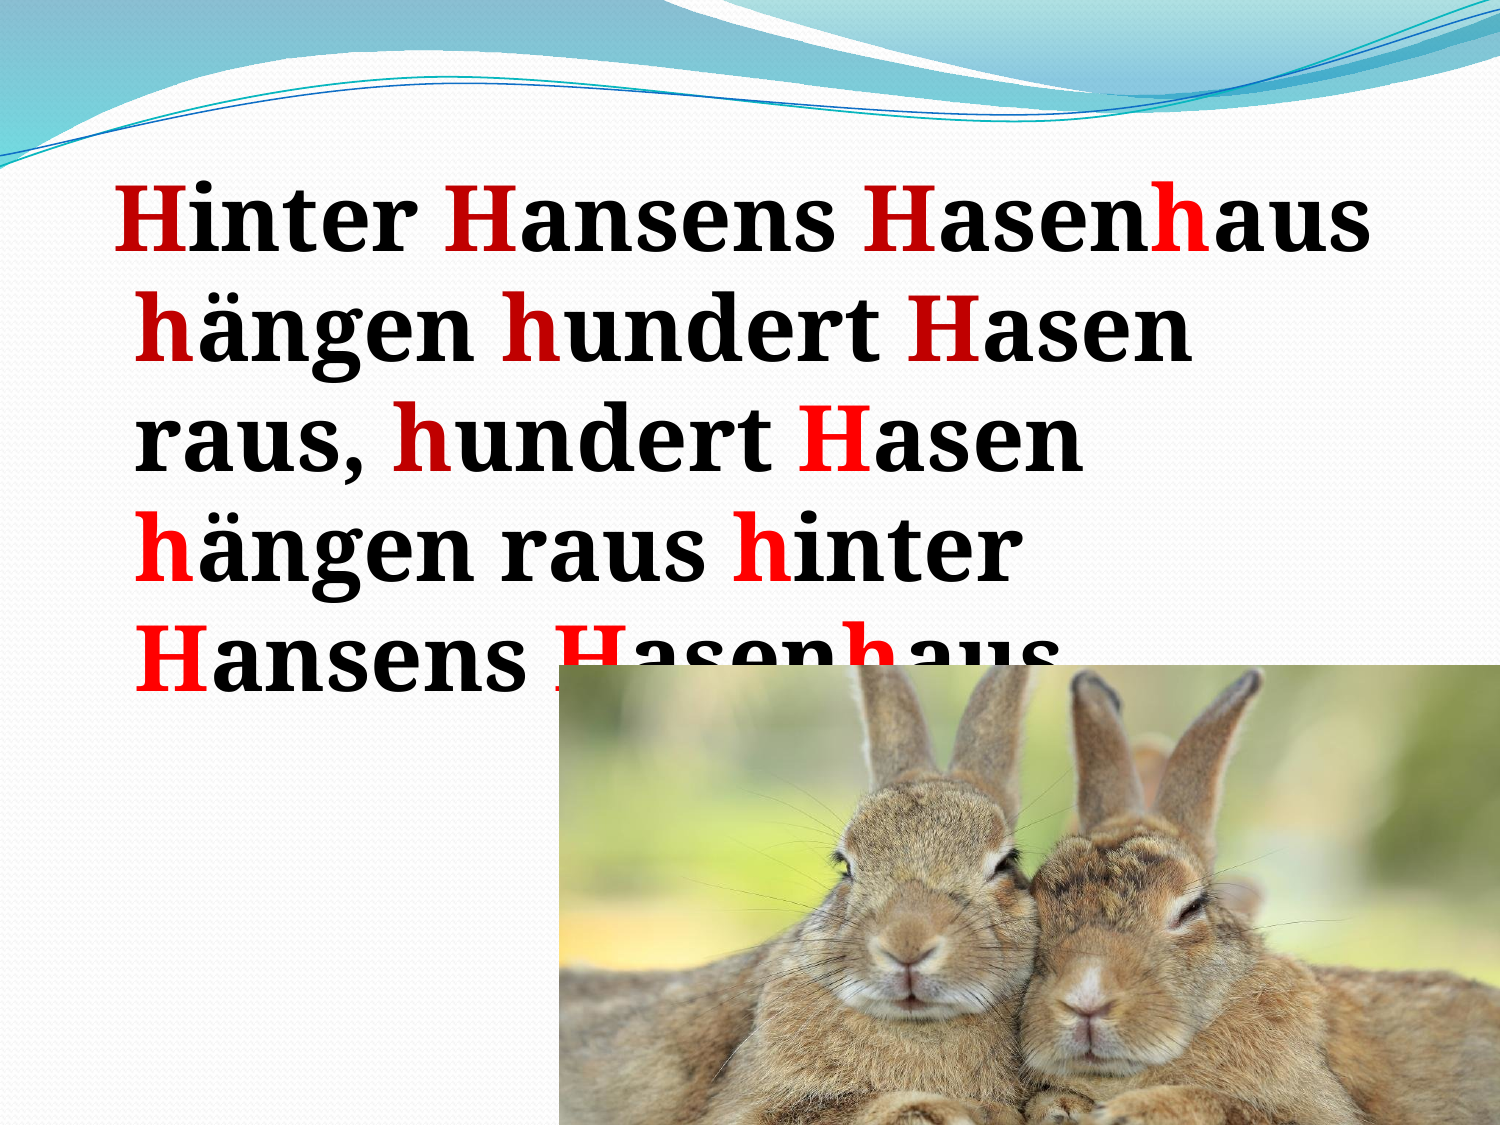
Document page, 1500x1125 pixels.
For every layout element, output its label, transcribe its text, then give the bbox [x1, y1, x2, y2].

list Hinter Hansens Hasenhaus hängen hundert Hasen raus, hundert Hasen hängen raus hinter Hansens Hasenhaus. [75, 152, 1425, 1038]
picture [559, 665, 1500, 1125]
text_box [25, 0, 967, 240]
